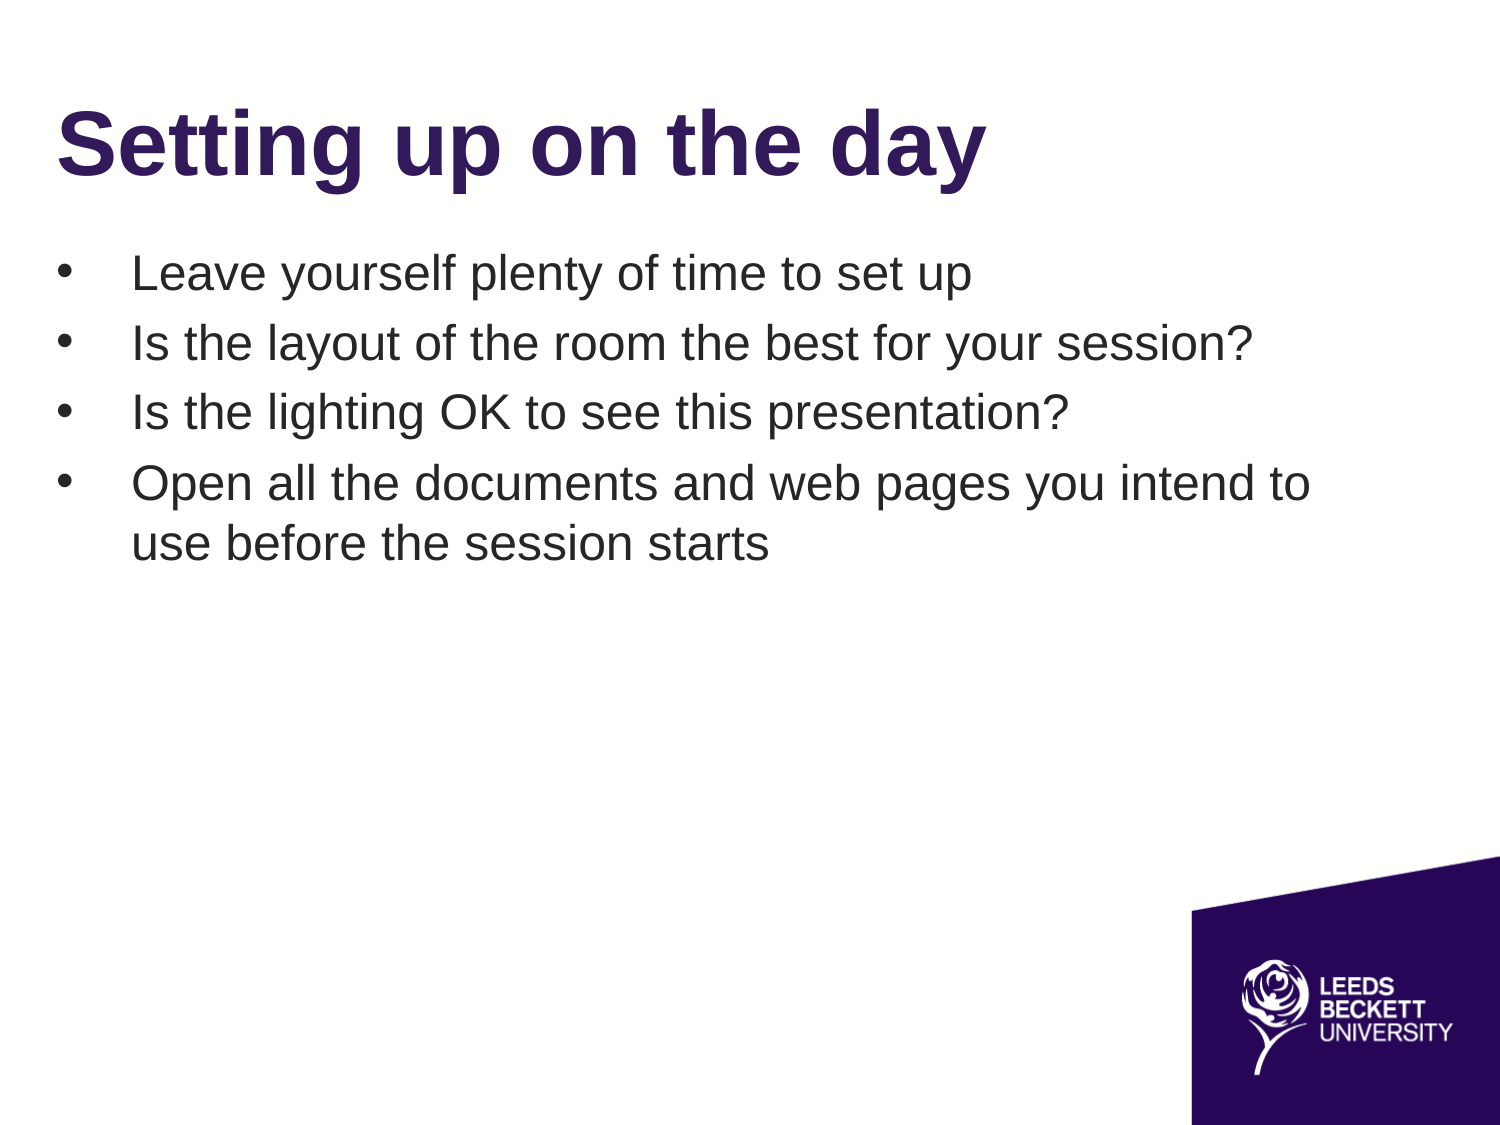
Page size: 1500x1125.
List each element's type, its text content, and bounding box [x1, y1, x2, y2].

picture [0, 0, 1500, 1125]
list Leave yourself plenty of time to set up Is the layout of the room the best for your session? Is the lighting OK to see this presentation? Open all the documents and web pages you intend to use before the session starts [41, 232, 1400, 1035]
title Setting up on the day [41, 45, 1415, 233]
